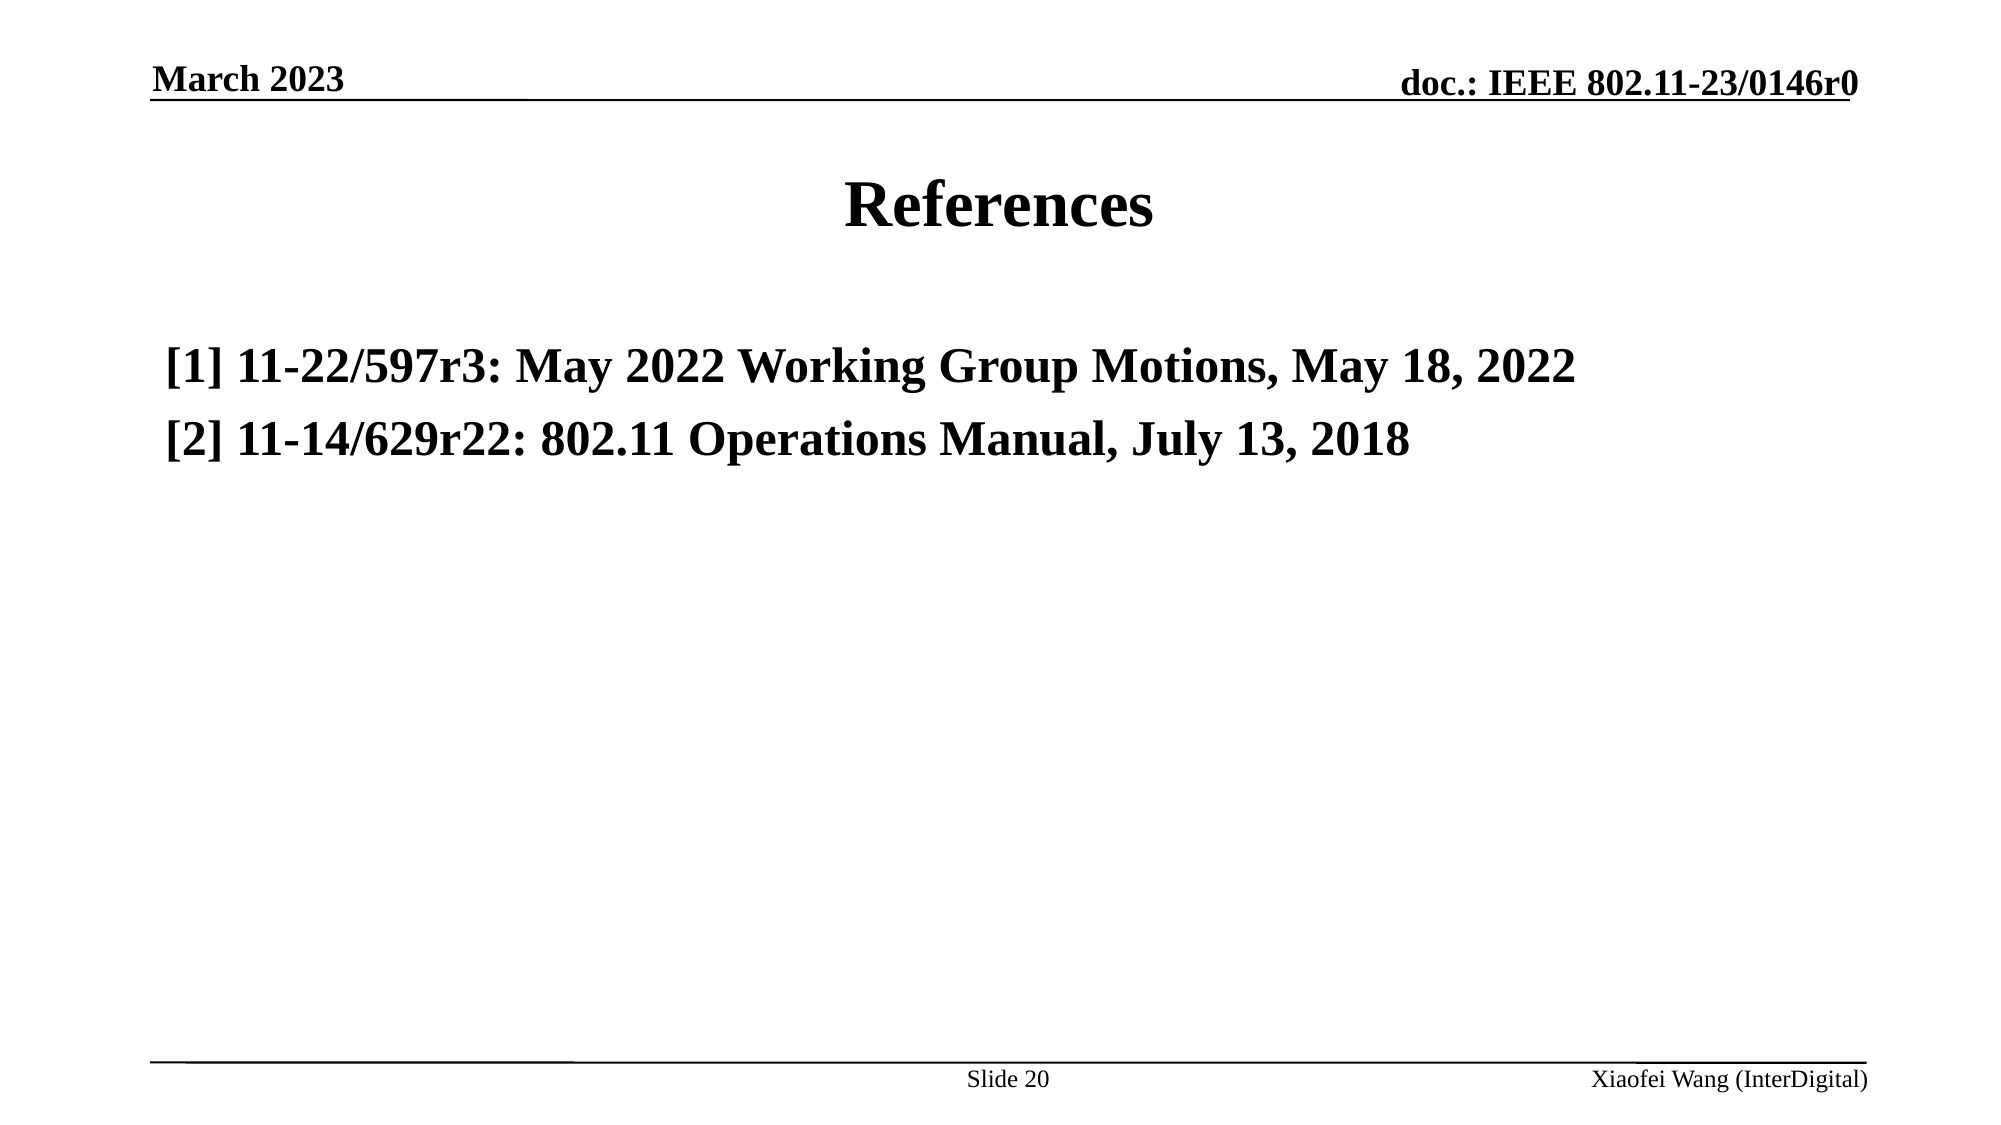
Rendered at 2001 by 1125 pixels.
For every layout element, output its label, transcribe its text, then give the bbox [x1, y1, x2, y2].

footer Xiaofei Wang (InterDigital) [1171, 1061, 1869, 1093]
list [1] 11-22/597r3: May 2022 Working Group Motions, May 18, 2022 [2] 11-14/629r22: 802.11 Operations Manual, July 13, 2018 [149, 324, 1850, 1000]
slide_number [152, 54, 563, 100]
title References [149, 112, 1850, 288]
slide_number Slide 20 [950, 1061, 1067, 1123]
